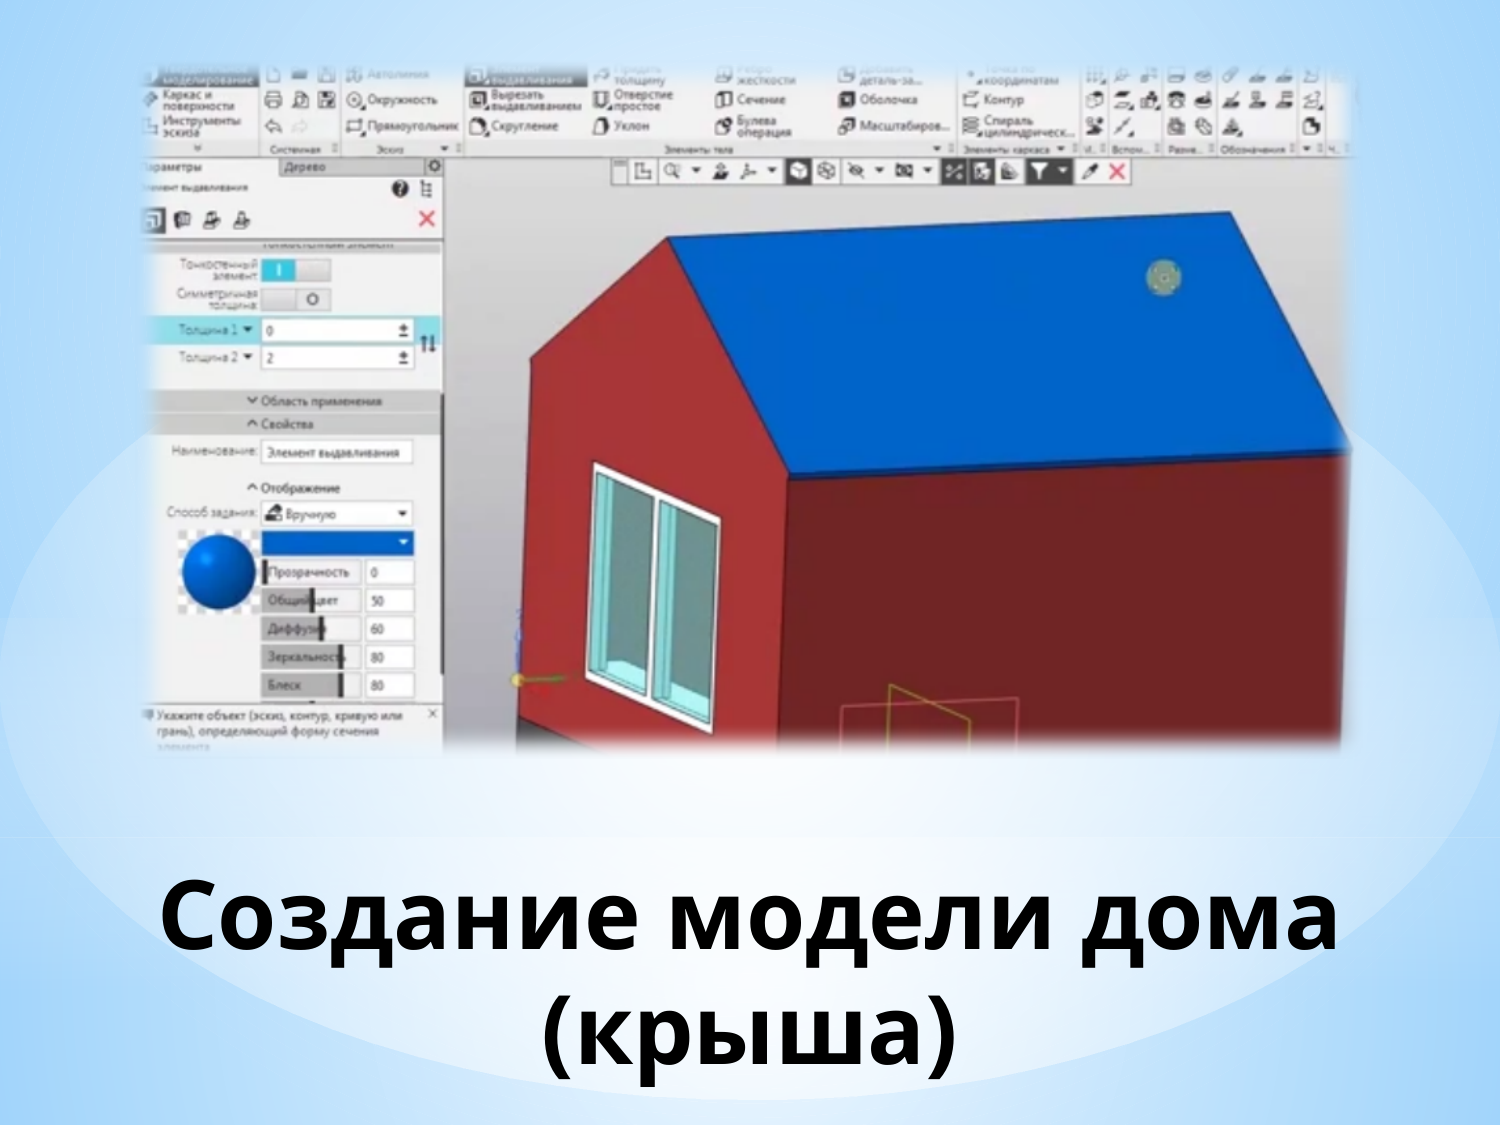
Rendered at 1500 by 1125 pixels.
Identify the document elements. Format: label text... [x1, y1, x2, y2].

picture [135, 59, 1363, 760]
title Создание модели дома (крыша) [17, 846, 1483, 1035]
